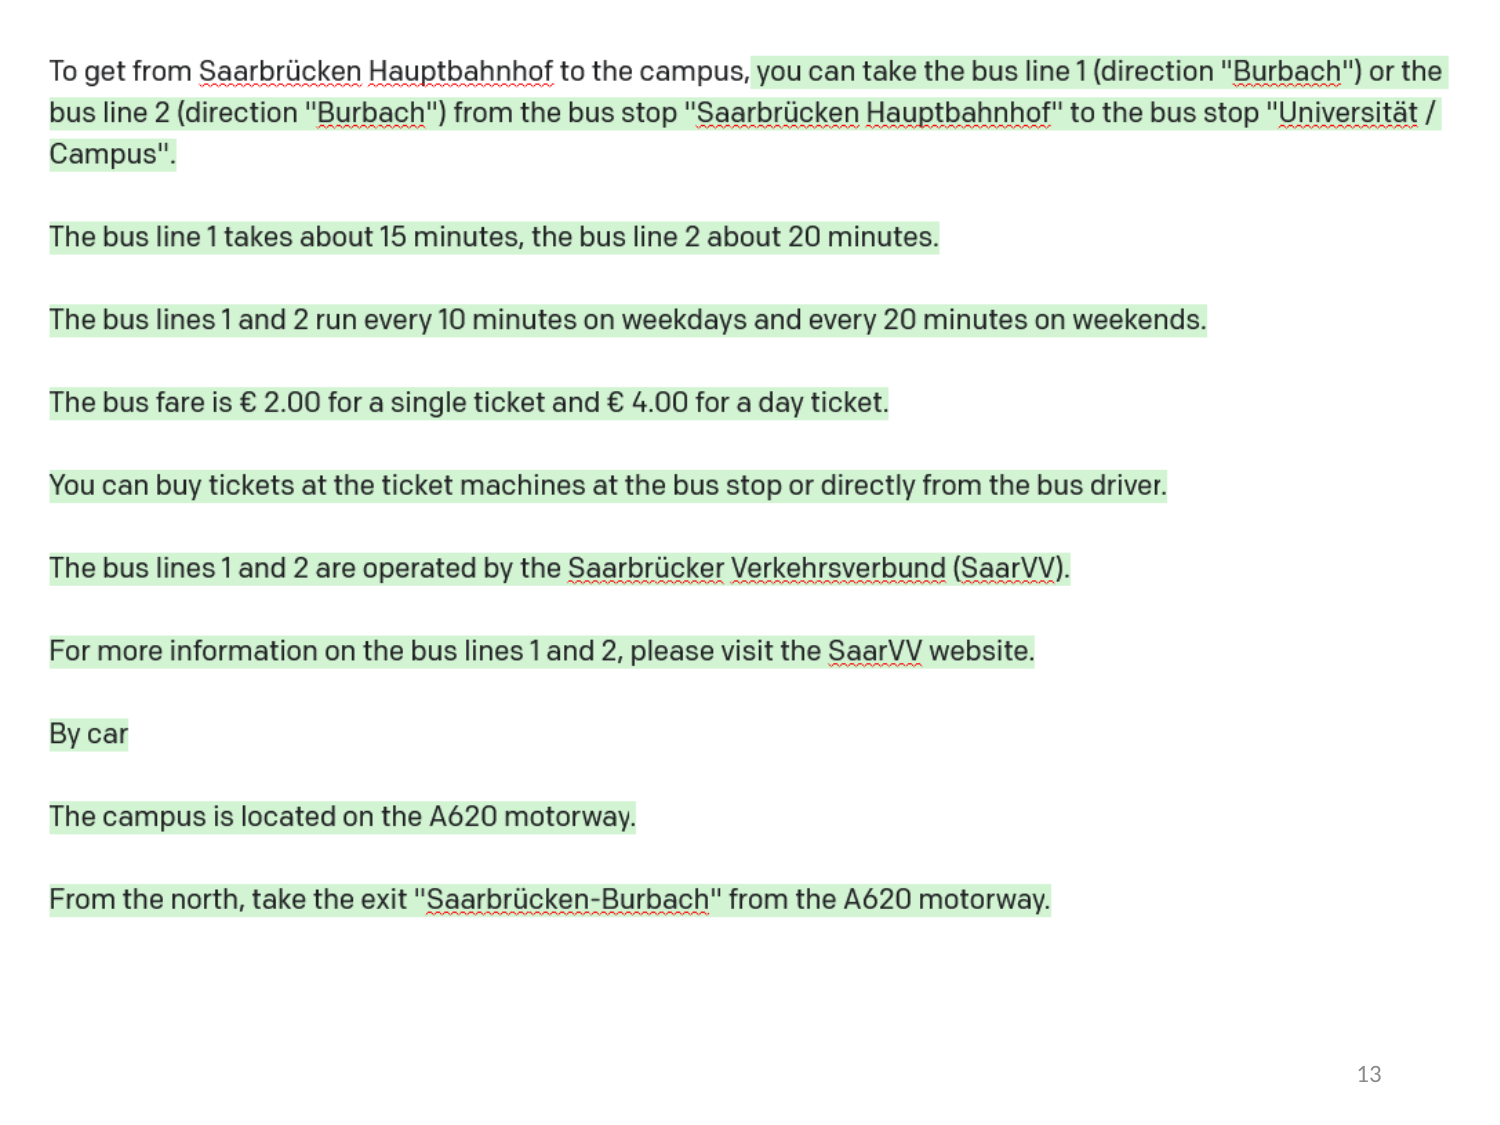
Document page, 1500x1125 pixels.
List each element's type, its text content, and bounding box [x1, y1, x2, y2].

picture [35, 45, 1464, 938]
slide_number 13 [1059, 1042, 1397, 1103]
